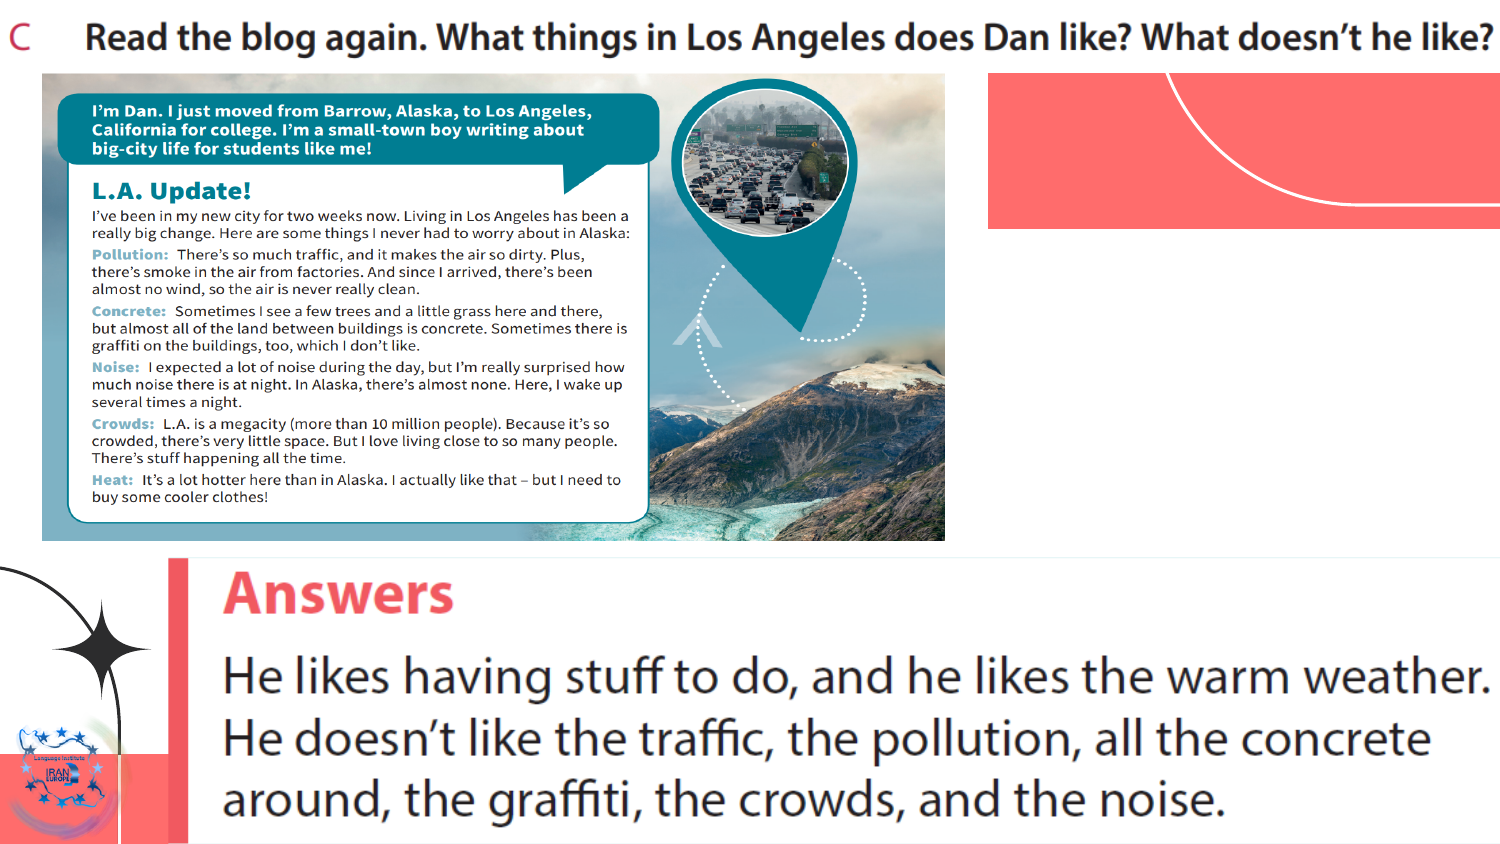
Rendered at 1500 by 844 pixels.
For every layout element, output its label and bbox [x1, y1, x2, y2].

text_box [987, 82, 1500, 229]
picture [0, 711, 137, 844]
picture [0, 0, 1500, 542]
picture [168, 556, 1500, 844]
